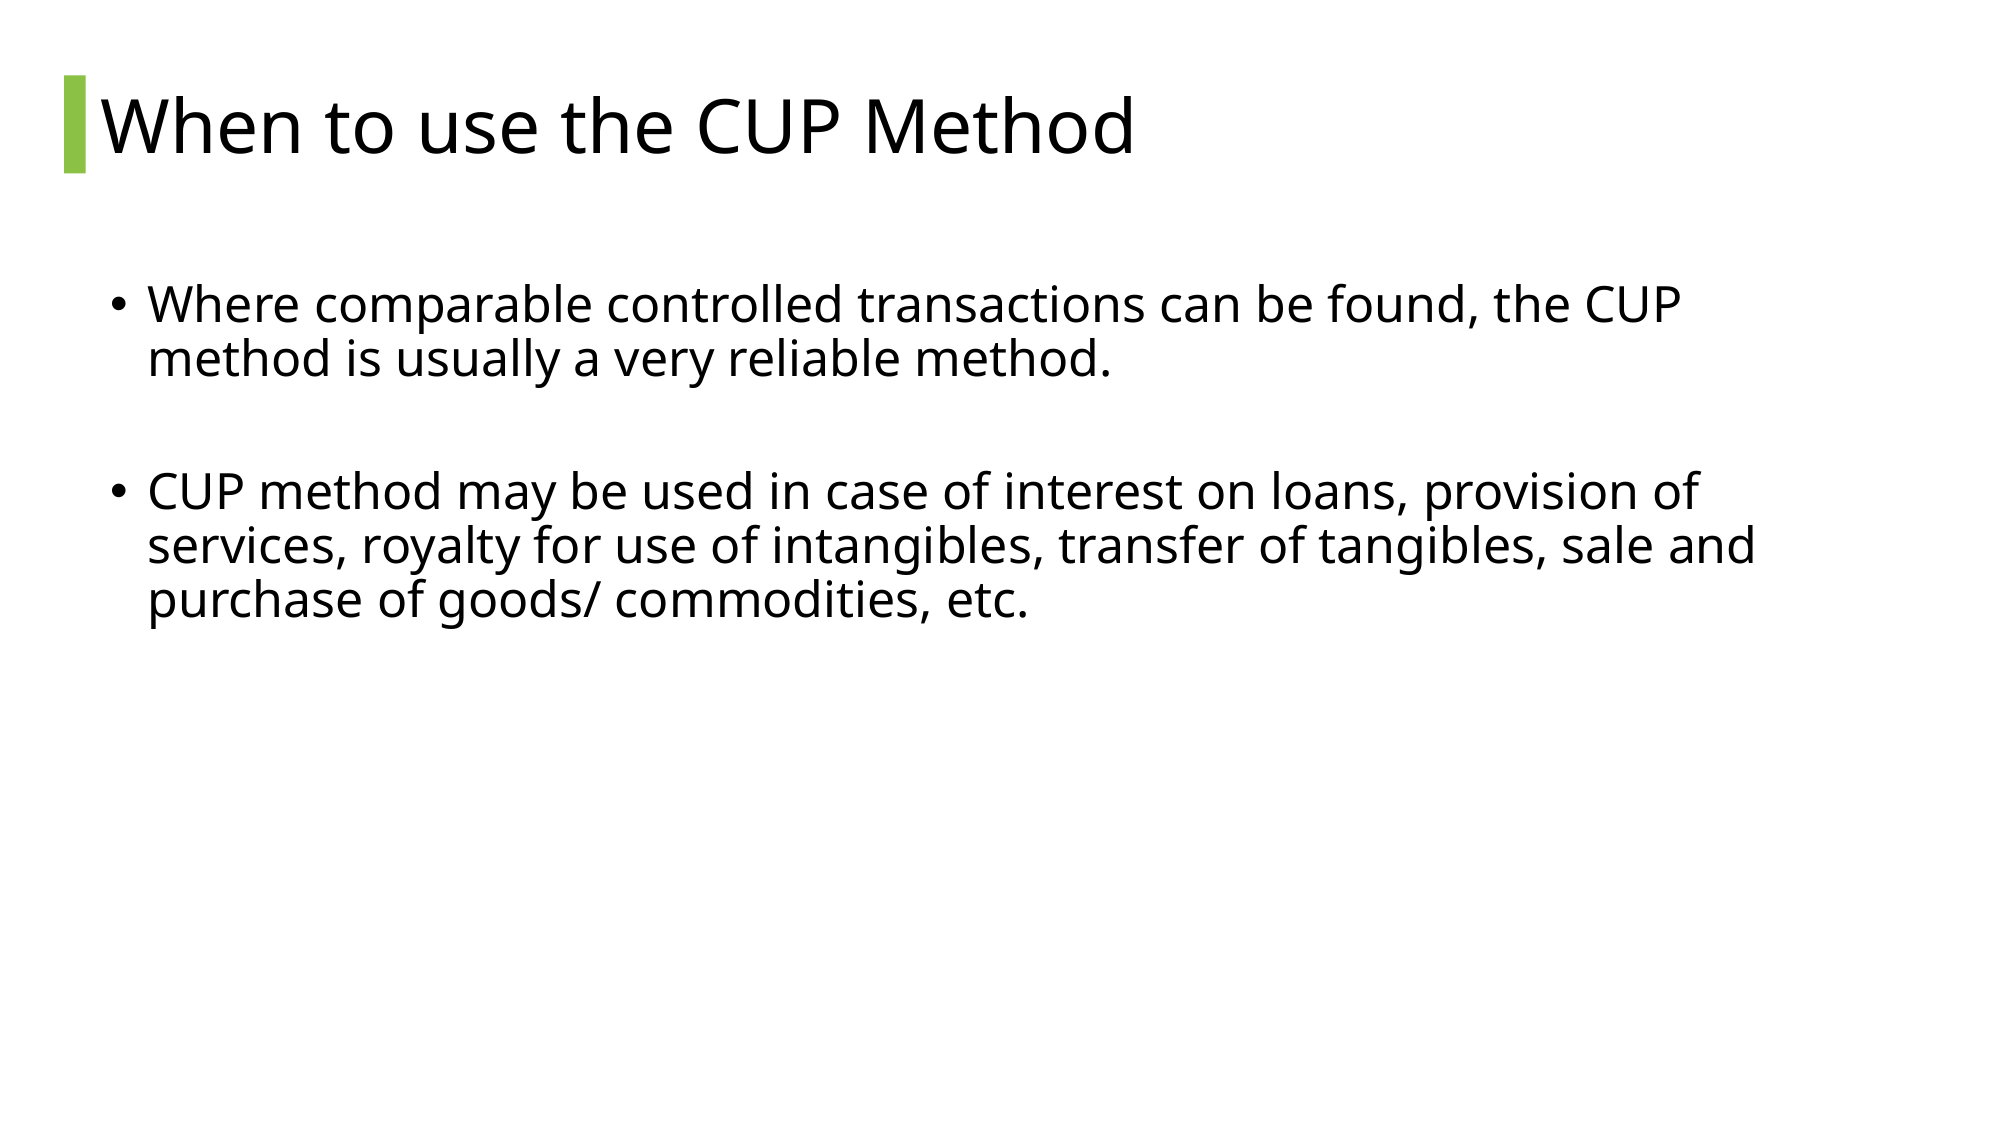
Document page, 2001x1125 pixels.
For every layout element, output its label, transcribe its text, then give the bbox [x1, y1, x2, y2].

list Where comparable controlled transactions can be found, the CUP method is usually a very reliable method. CUP method may be used in case of interest on loans, provision of services, royalty for use of intangibles, transfer of tangibles, sale and purchase of goods/ commodities, etc. [85, 271, 1895, 1014]
title When to use the CUP Method [85, 36, 1875, 223]
text_box [63, 74, 87, 174]
